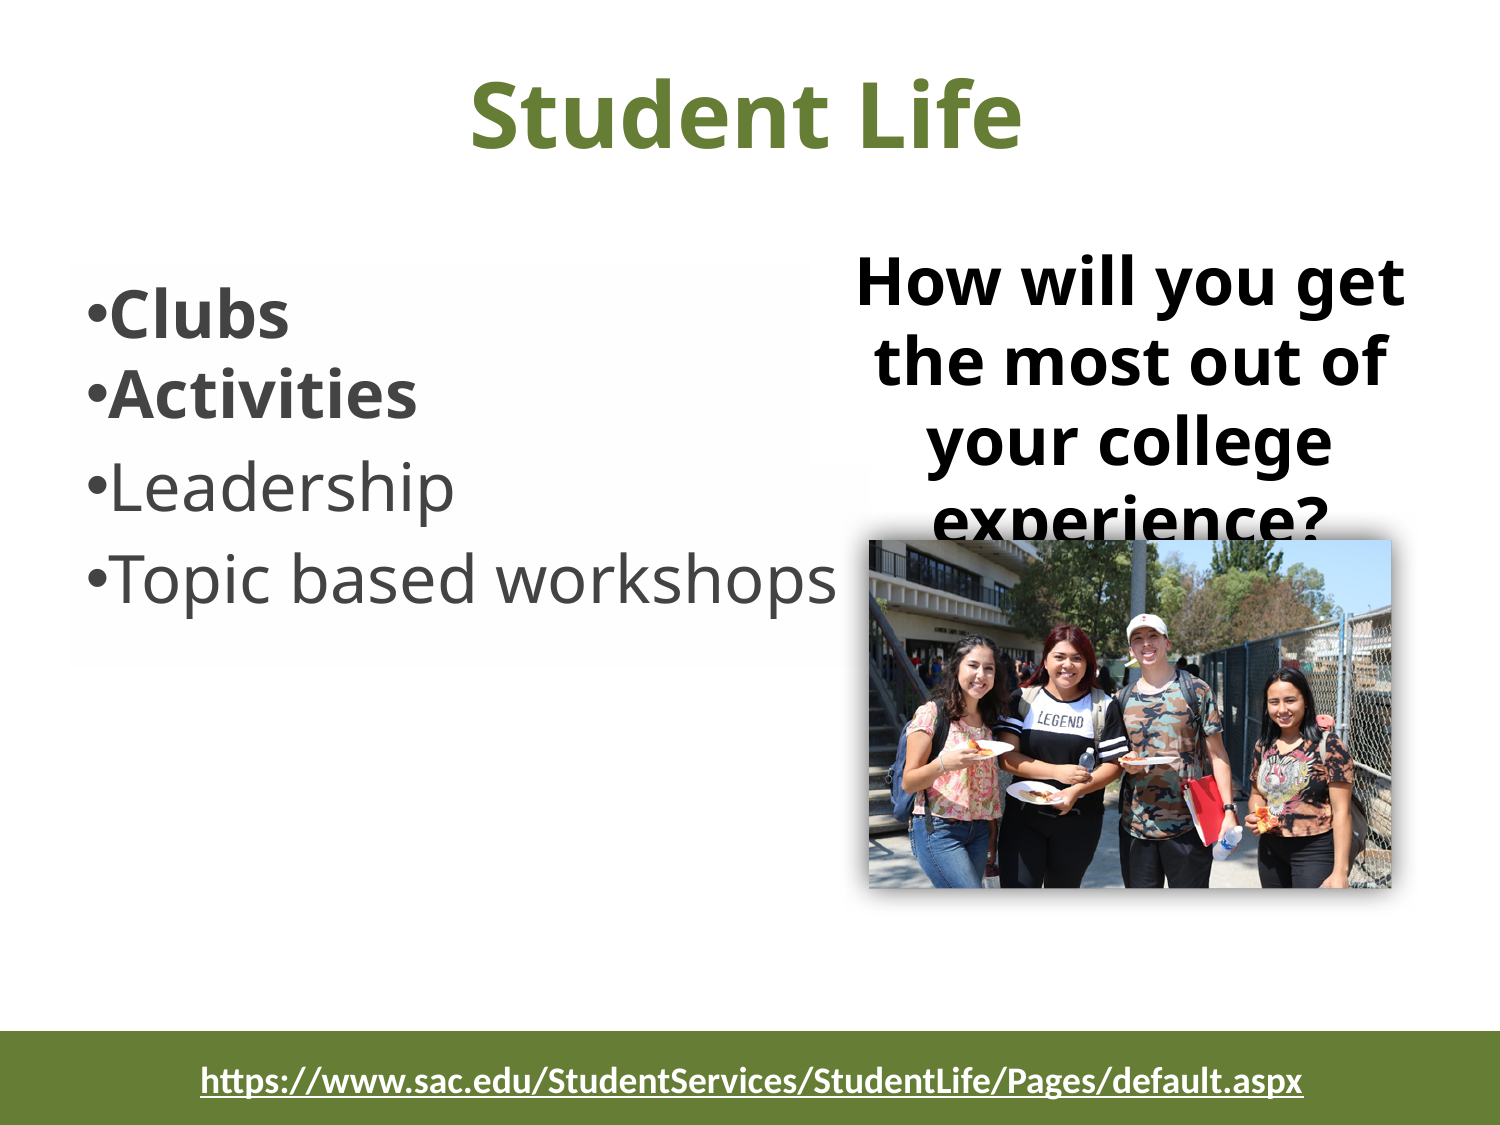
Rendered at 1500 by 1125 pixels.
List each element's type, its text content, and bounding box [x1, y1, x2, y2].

list How will you get the most out of your college experience? [811, 231, 1450, 466]
text_box https://www.sac.edu/StudentServices/StudentLife/Pages/default.aspx [0, 1031, 1500, 1125]
picture [869, 539, 1392, 889]
title Student Life [0, 37, 1498, 186]
list Clubs Activities Leadership Topic based workshops [70, 264, 870, 667]
